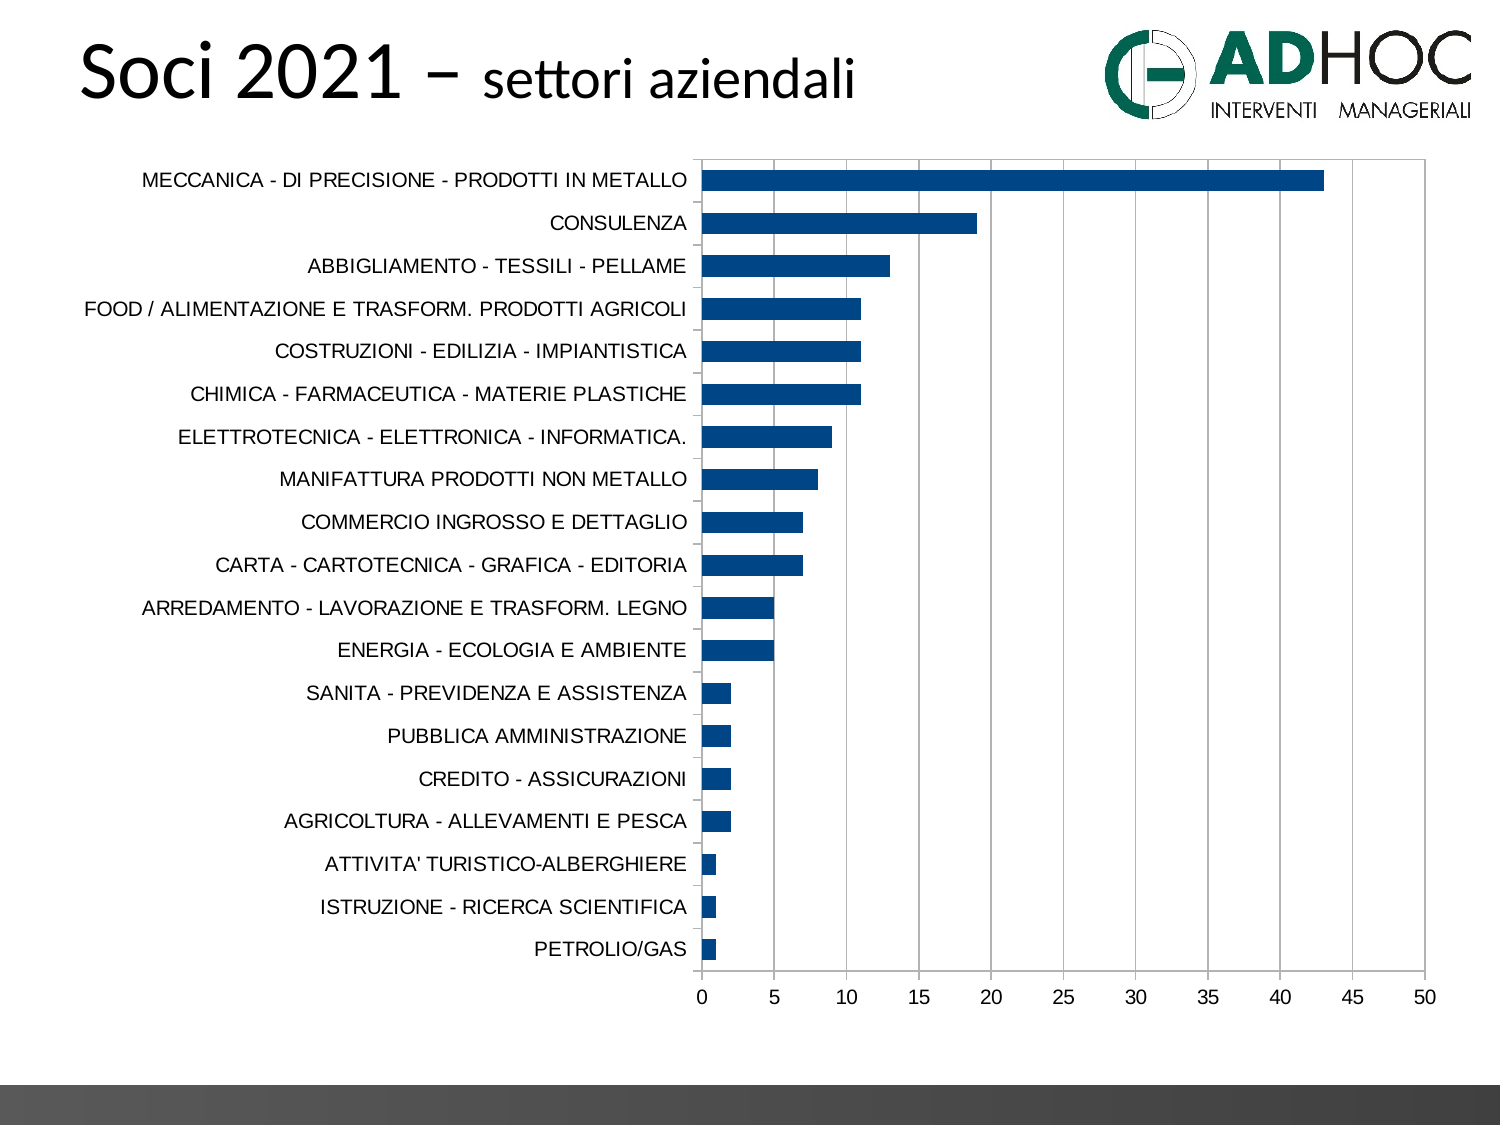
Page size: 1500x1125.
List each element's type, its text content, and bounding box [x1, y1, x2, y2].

text_box Soci 2021 – settori aziendali [64, 0, 1500, 159]
chart [55, 141, 1465, 1028]
